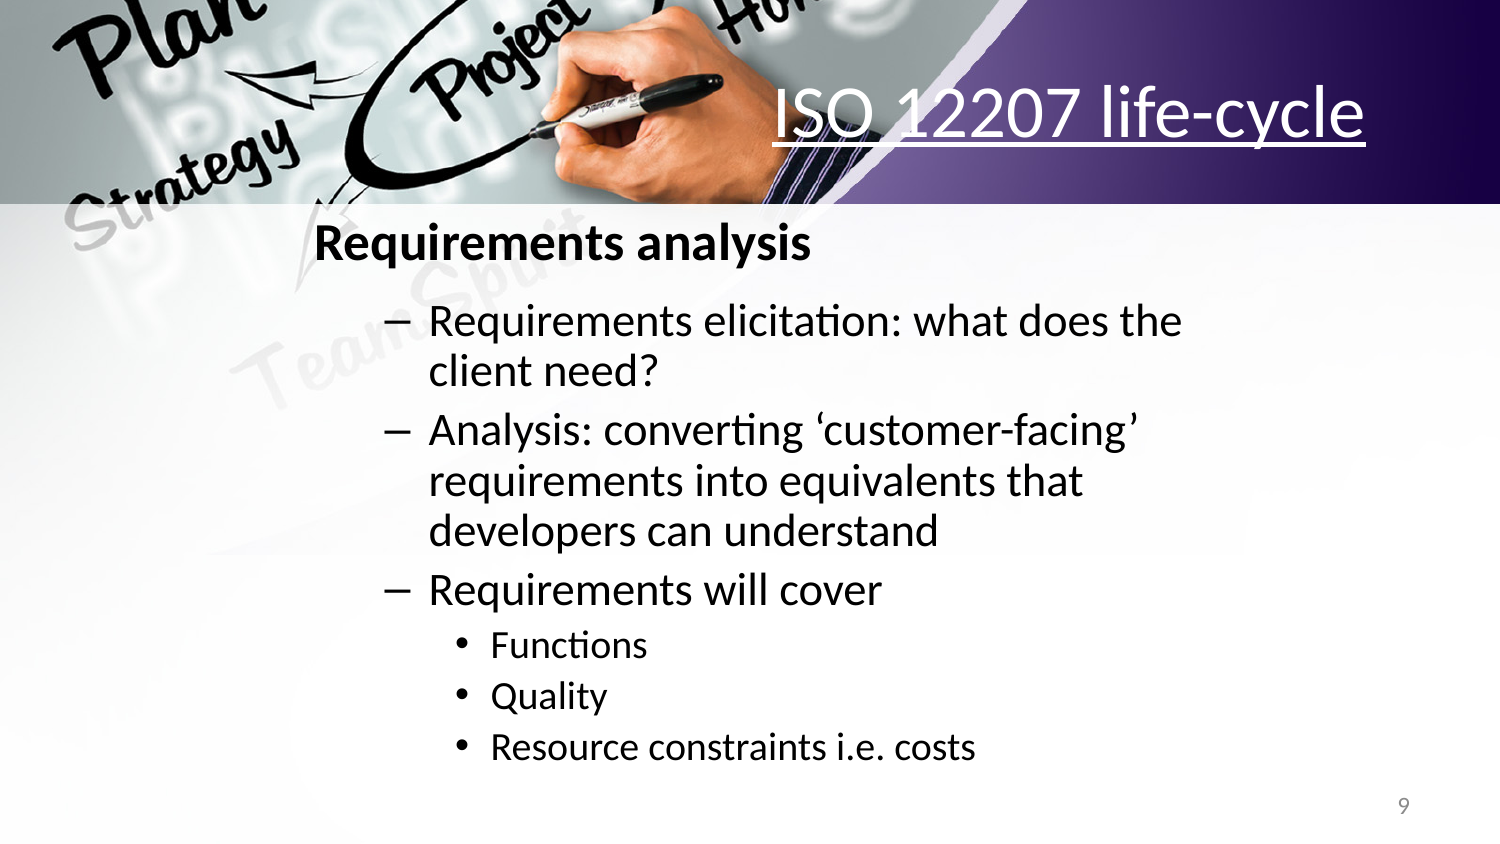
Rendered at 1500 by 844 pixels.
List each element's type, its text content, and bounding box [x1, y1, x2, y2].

list Requirements analysis Requirements elicitation: what does the client need? Analysis: converting ‘customer-facing’ requirements into equivalents that developers can understand Requirements will cover Functions Quality Resource constraints i.e. costs [299, 207, 1256, 783]
title ISO 12207 life-cycle [425, 36, 1382, 178]
picture [0, 0, 1500, 844]
slide_number 9 [1074, 782, 1425, 827]
